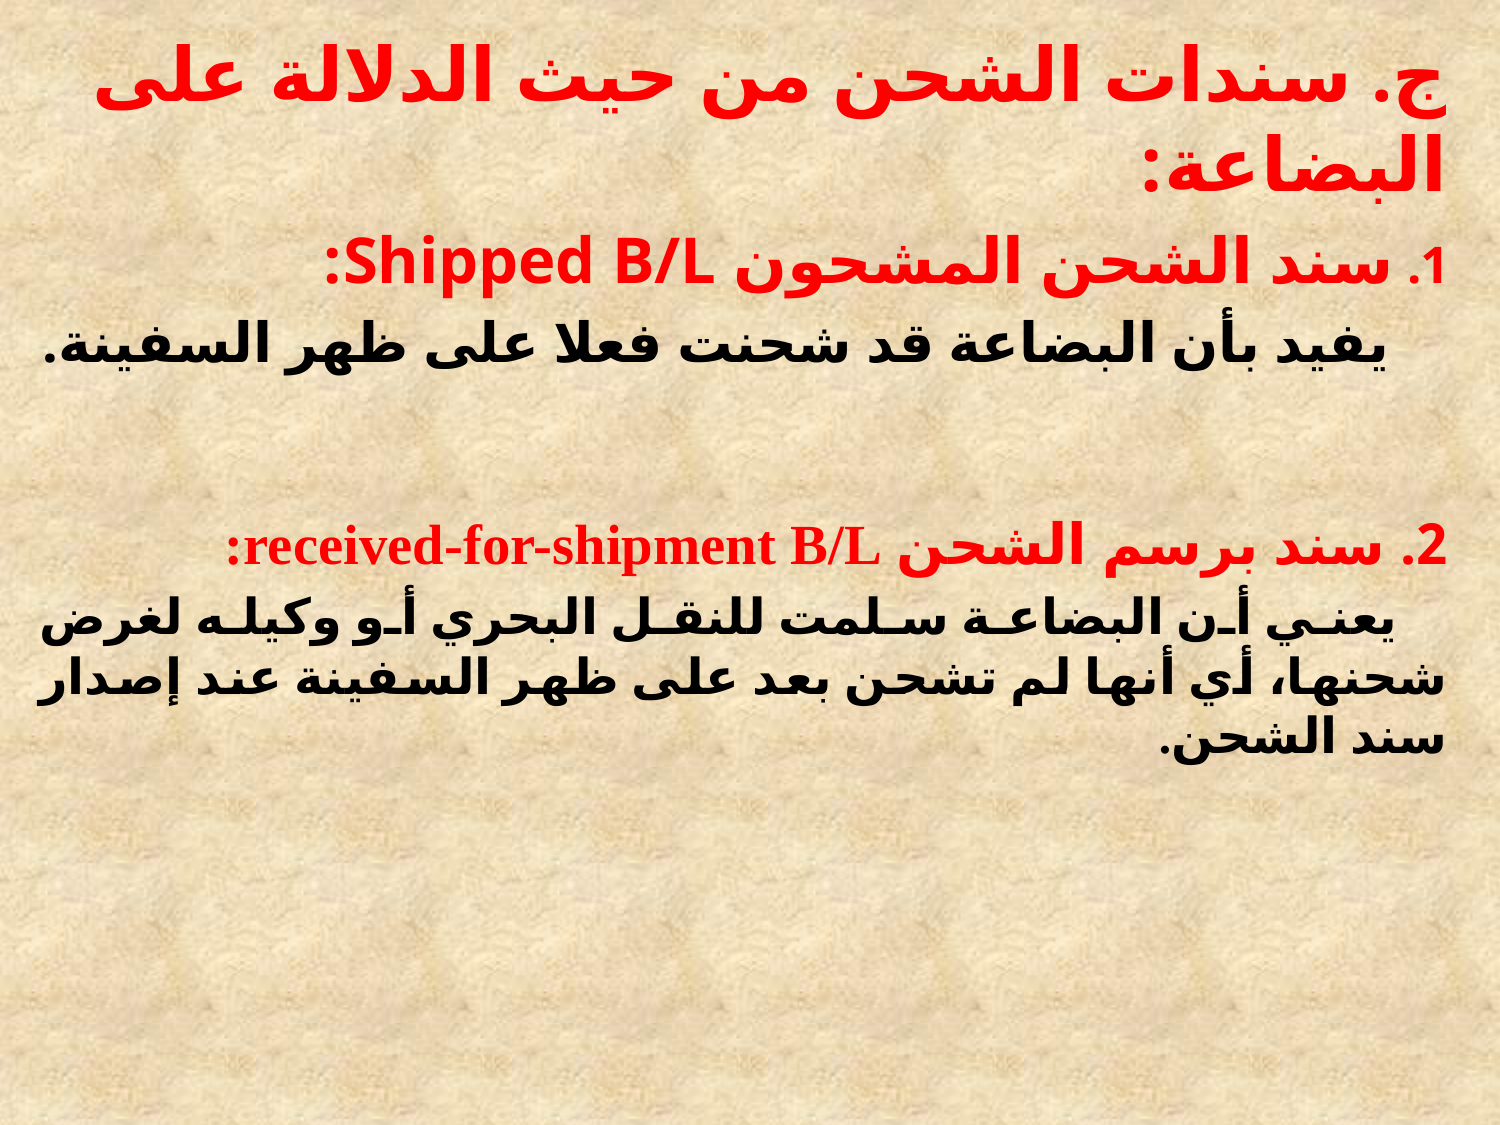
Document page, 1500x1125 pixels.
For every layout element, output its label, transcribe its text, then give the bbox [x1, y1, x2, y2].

picture [0, 0, 1500, 1125]
title ج. سندات الشحن من حيث الدلالة على البضاعة: [24, 45, 1463, 188]
text_box 2. سند برسم الشحن received-for-shipment B/L: يعني أن البضاعة سلمت للنقل البحري أو وكيله لغرض شحنها، أي أنها لم تشحن بعد على ظهر السفينة عند إصدار سند الشحن. [24, 500, 1463, 775]
list سند الشحن المشحون Shipped B/L: يفيد بأن البضاعة قد شحنت فعلا على ظهر السفينة. [24, 212, 1463, 438]
